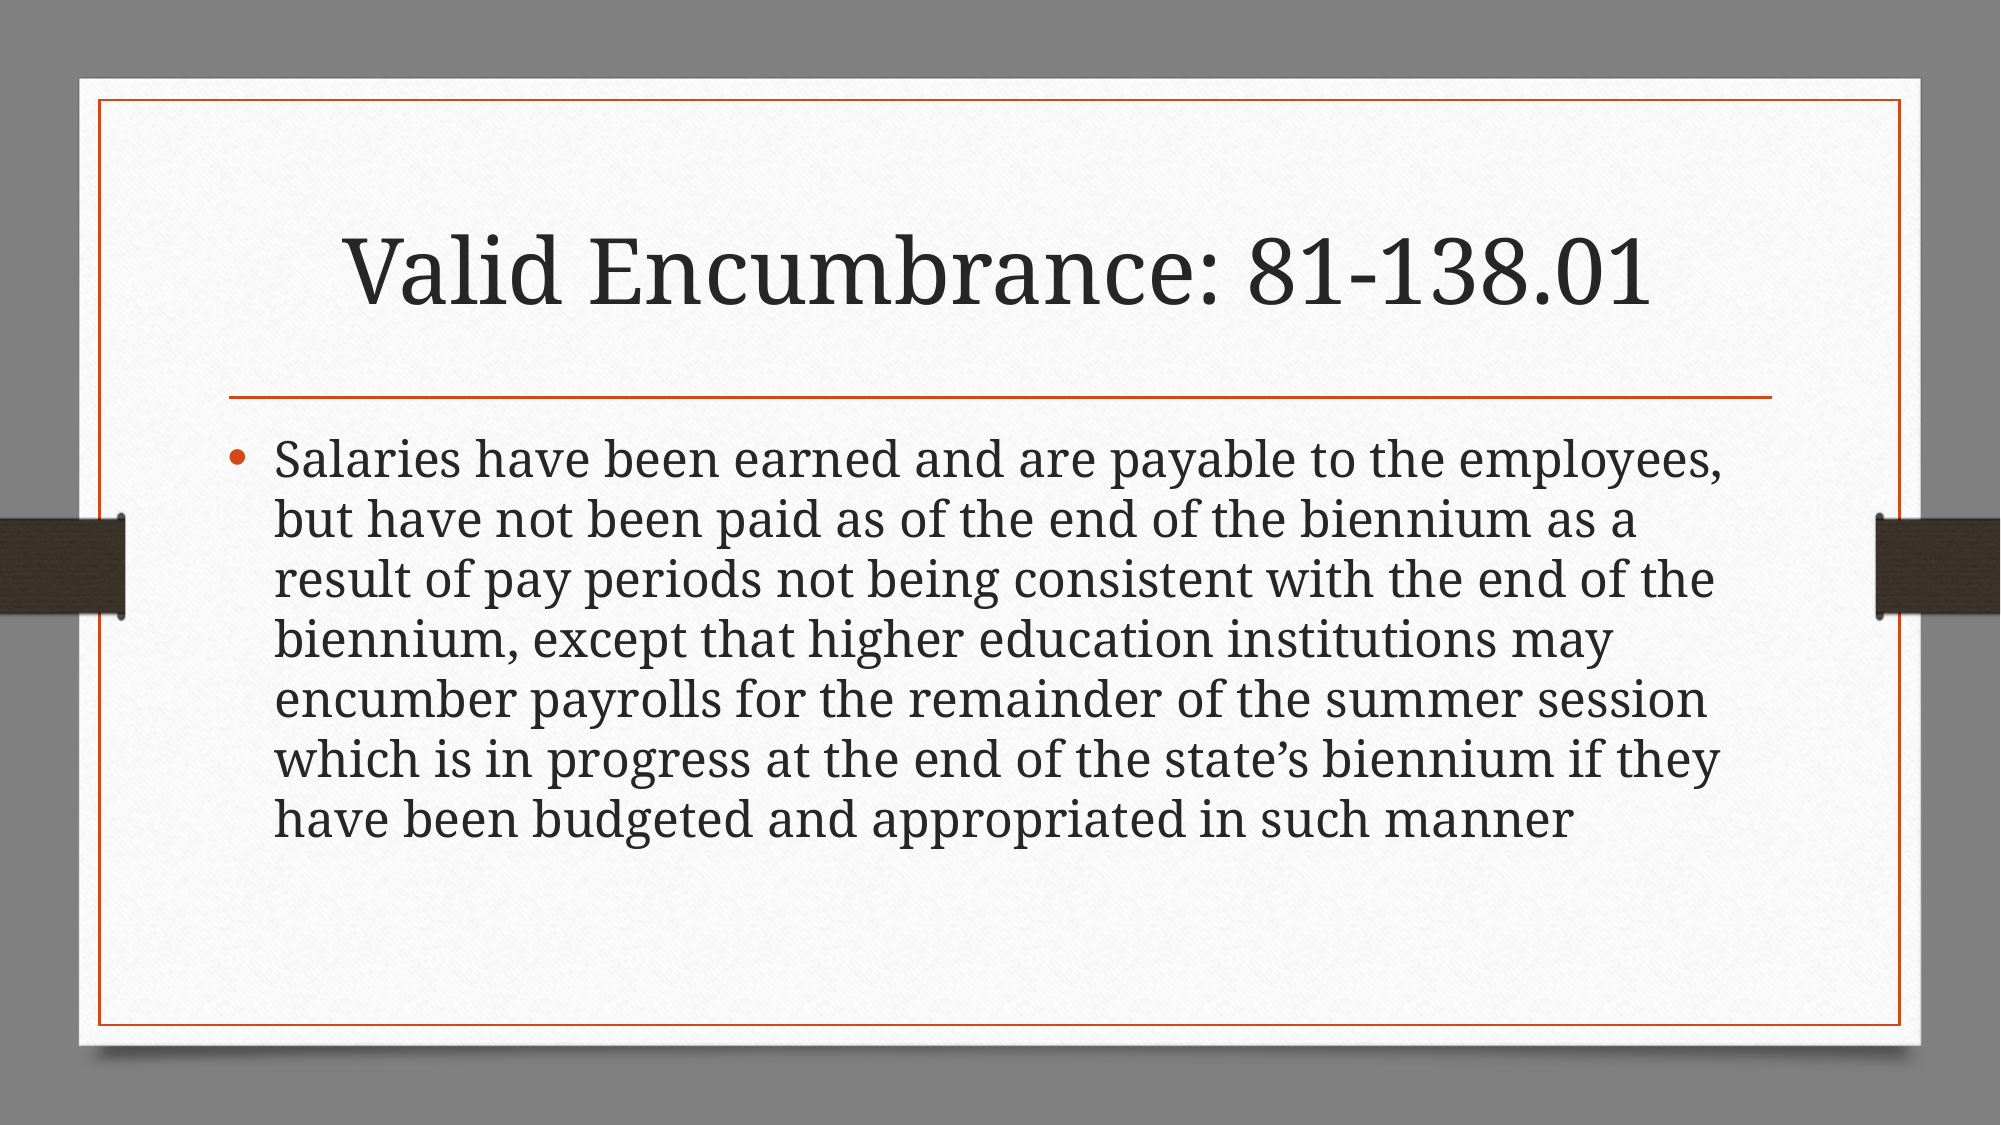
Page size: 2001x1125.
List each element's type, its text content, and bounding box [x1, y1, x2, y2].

list Salaries have been earned and are payable to the employees, but have not been paid as of the end of the biennium as a result of pay periods not being consistent with the end of the biennium, except that higher education institutions may encumber payrolls for the remainder of the summer session which is in progress at the end of the state’s biennium if they have been budgeted and appropriated in such manner [212, 419, 1788, 964]
picture [0, 0, 2001, 1125]
title Valid Encumbrance: 81-138.01 [212, 161, 1788, 375]
